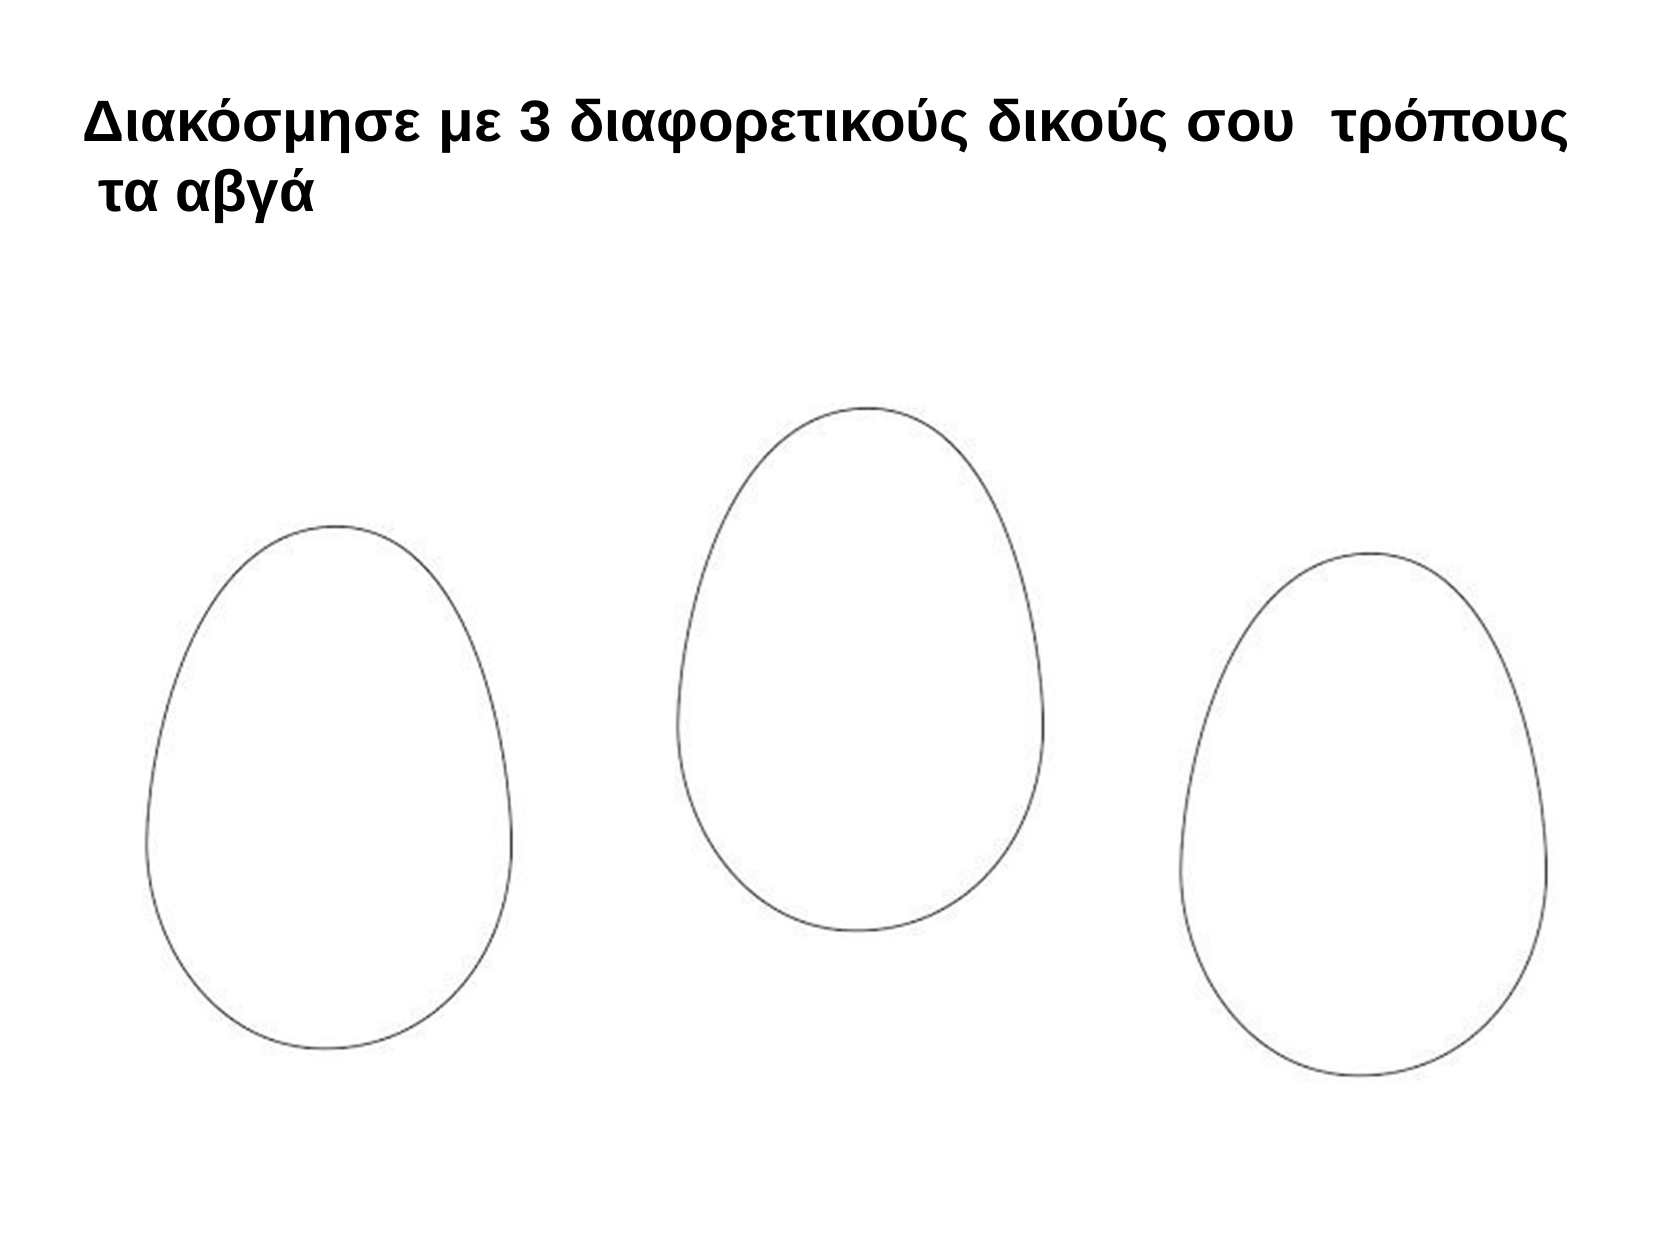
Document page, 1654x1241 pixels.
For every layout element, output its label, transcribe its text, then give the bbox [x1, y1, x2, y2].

picture [129, 513, 526, 1064]
picture [1172, 540, 1560, 1092]
picture [661, 395, 1057, 946]
title Διακόσμησε με 3 διαφορετικούς δικούς σου τρόπους τα αβγά [82, 49, 1571, 257]
